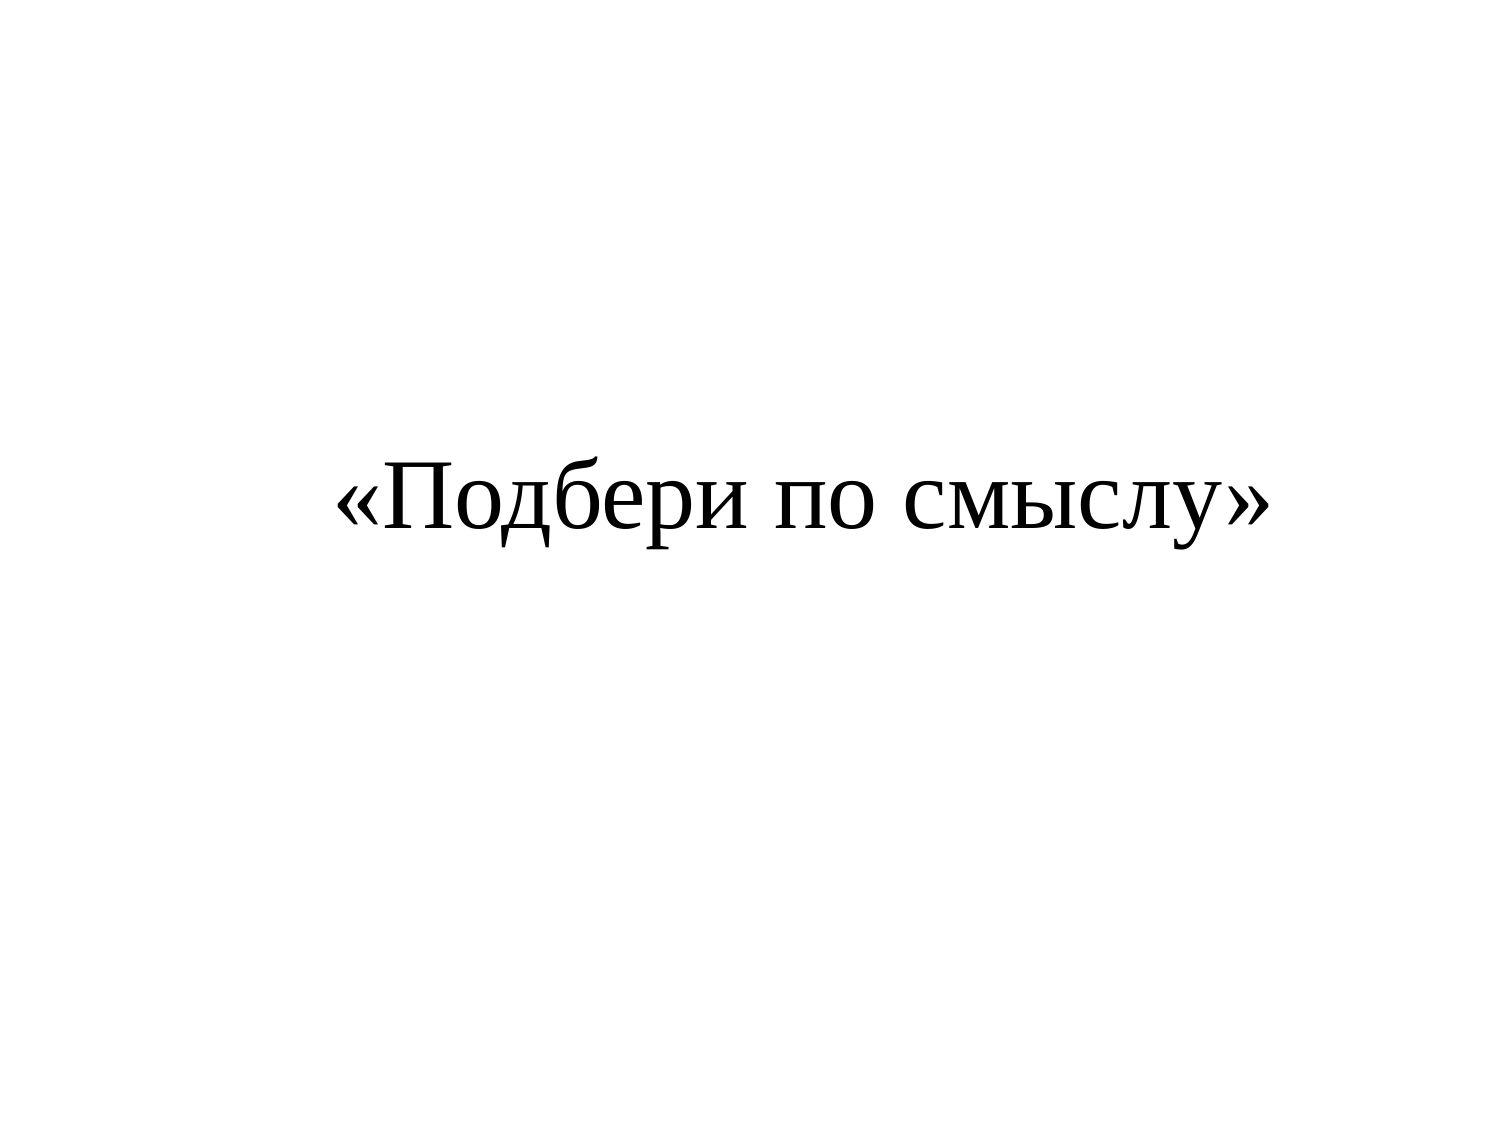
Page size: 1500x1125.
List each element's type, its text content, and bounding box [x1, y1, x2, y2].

text_box «Подбери по смыслу» [317, 420, 1291, 556]
